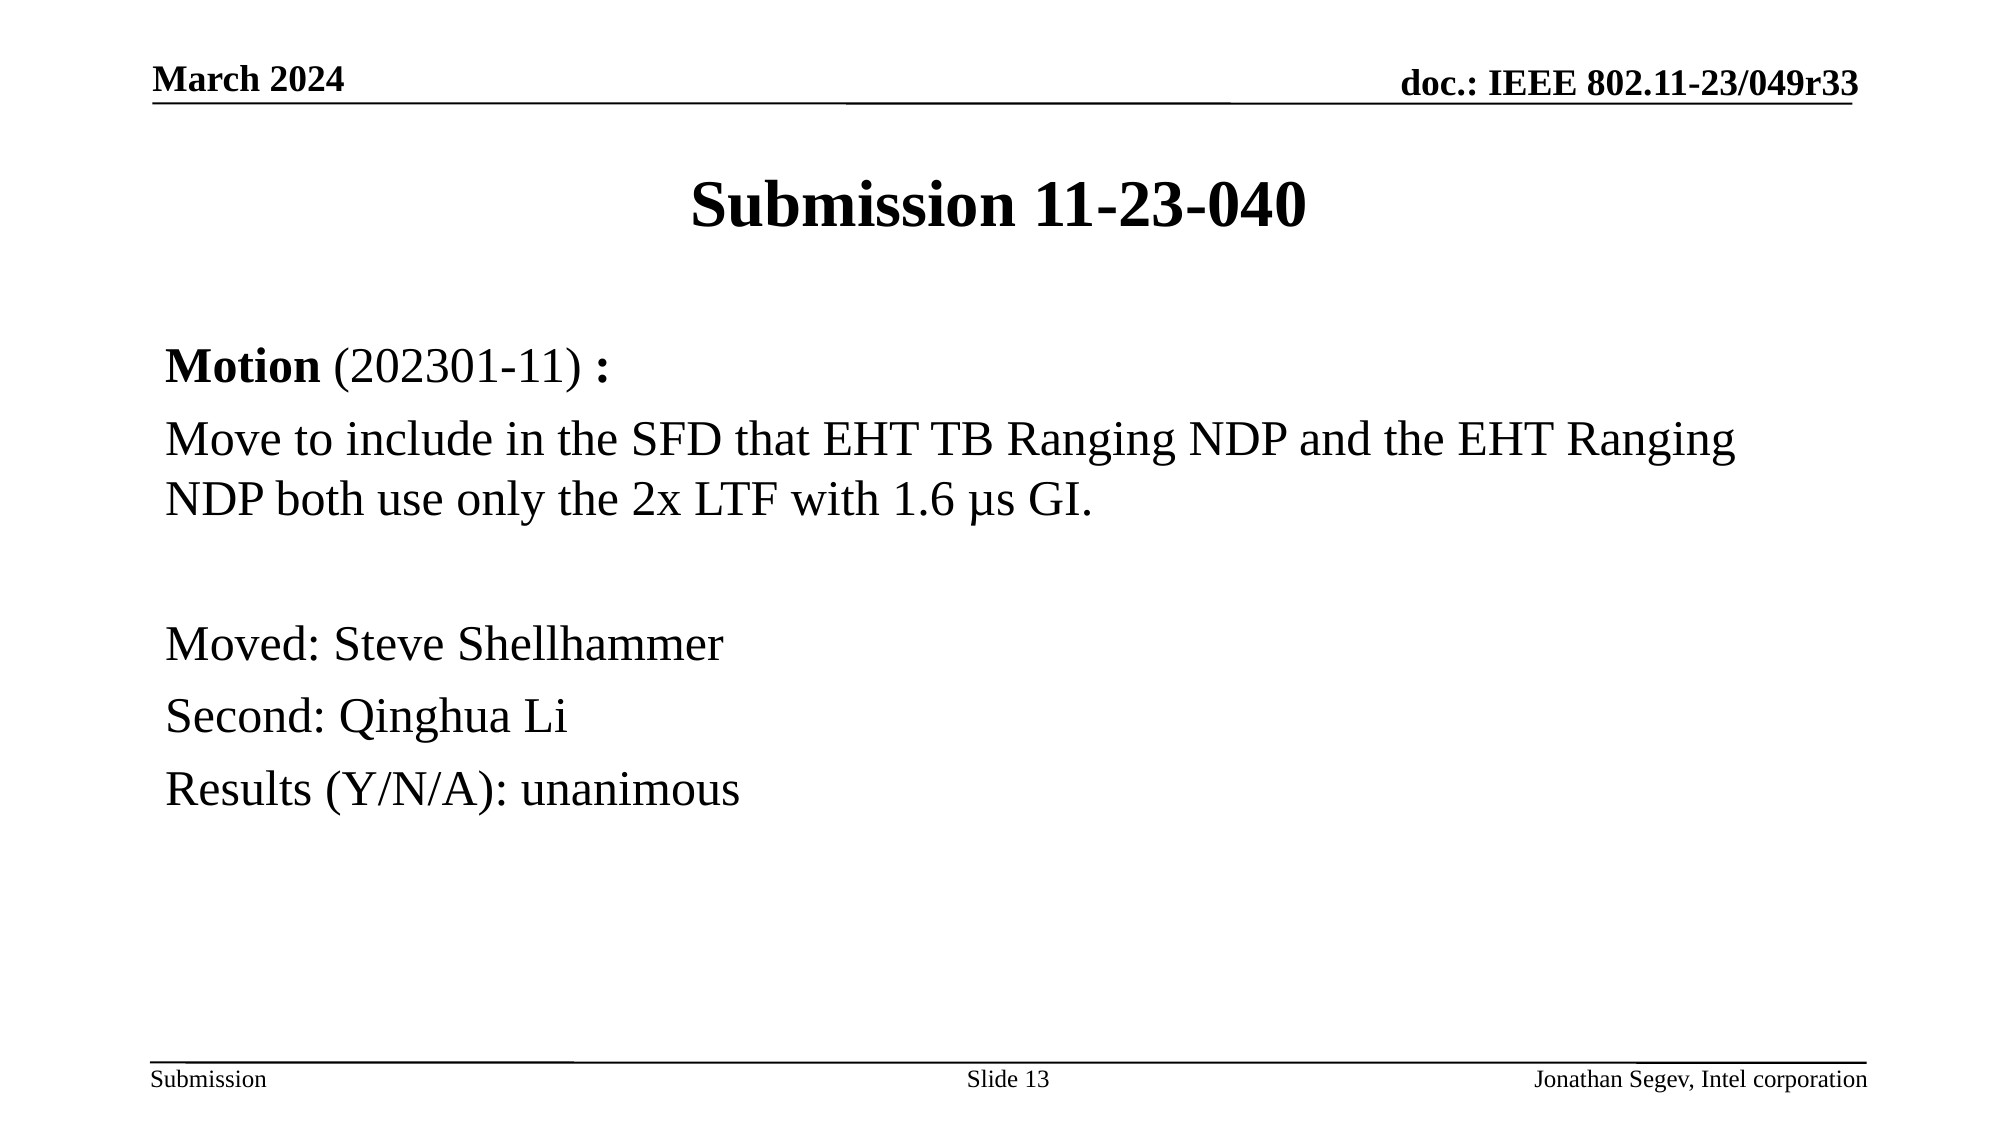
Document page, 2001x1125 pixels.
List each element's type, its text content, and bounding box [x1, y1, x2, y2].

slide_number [152, 54, 563, 100]
footer Jonathan Segev, Intel corporation [1171, 1061, 1869, 1093]
slide_number Slide 13 [950, 1061, 1067, 1123]
list Motion (202301-11) : Move to include in the SFD that EHT TB Ranging NDP and the EHT Ranging NDP both use only the 2x LTF with 1.6 µs GI. Moved: Steve Shellhammer Second: Qinghua Li Results (Y/N/A): unanimous [149, 324, 1850, 1000]
title Submission 11-23-040 [149, 112, 1850, 288]
